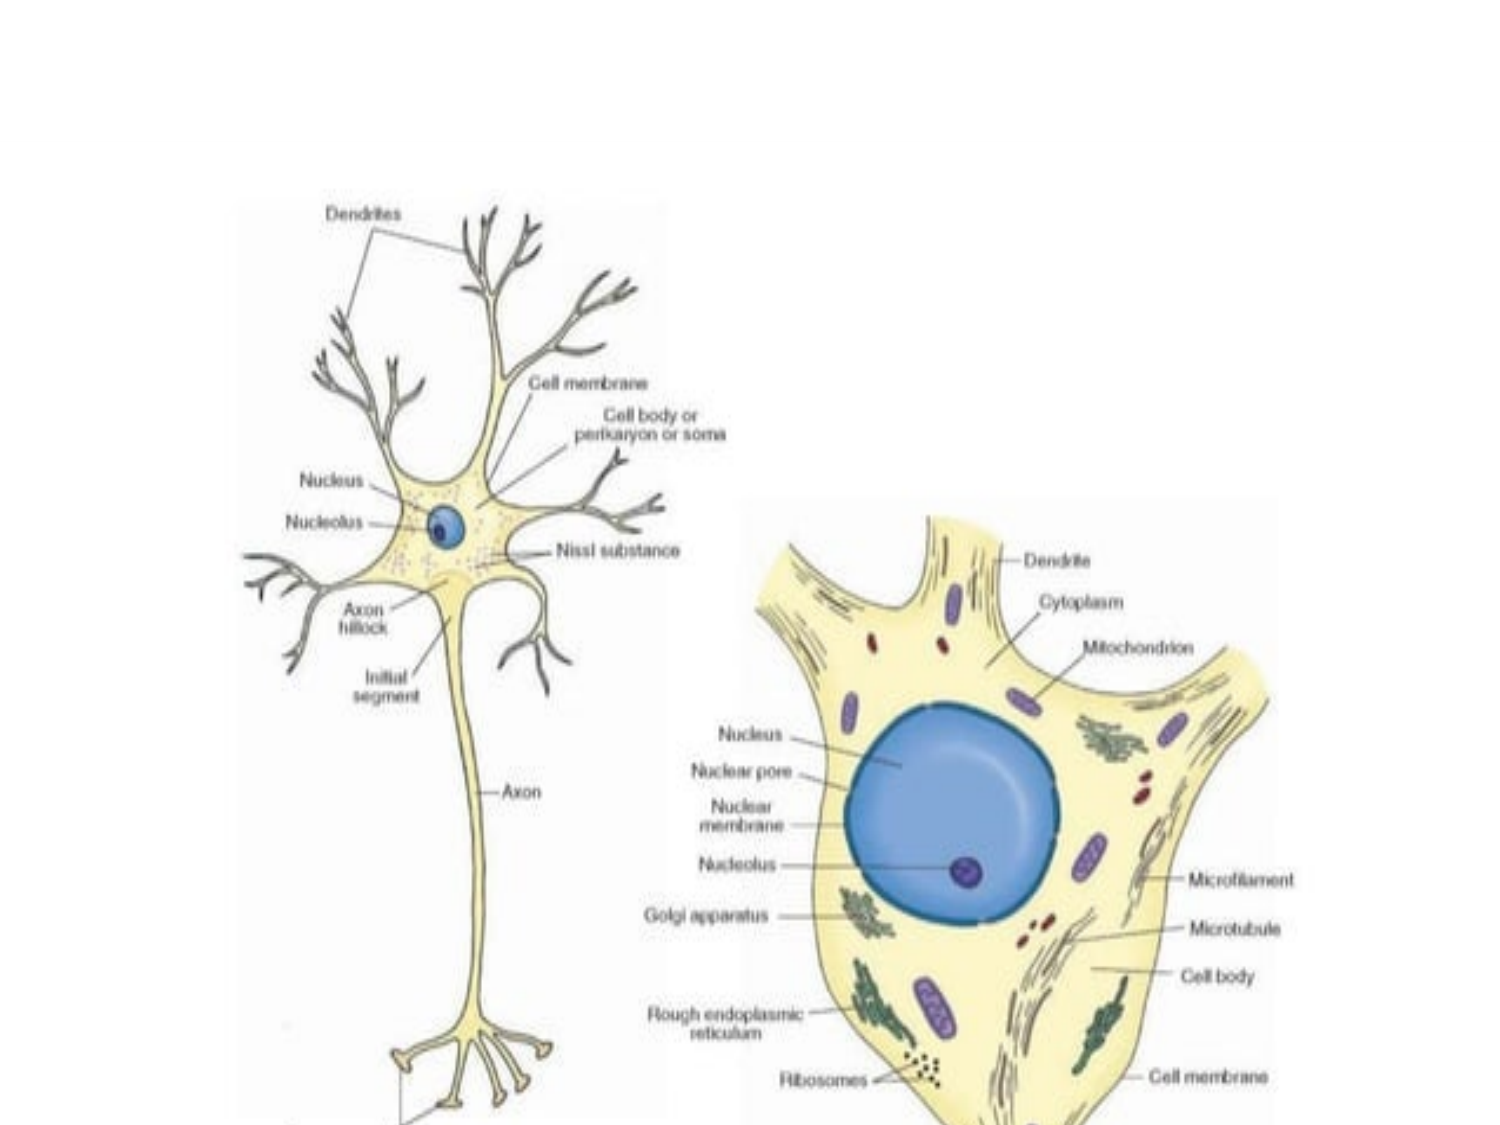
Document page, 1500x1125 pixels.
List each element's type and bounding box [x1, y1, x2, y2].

picture [0, 139, 1500, 1125]
